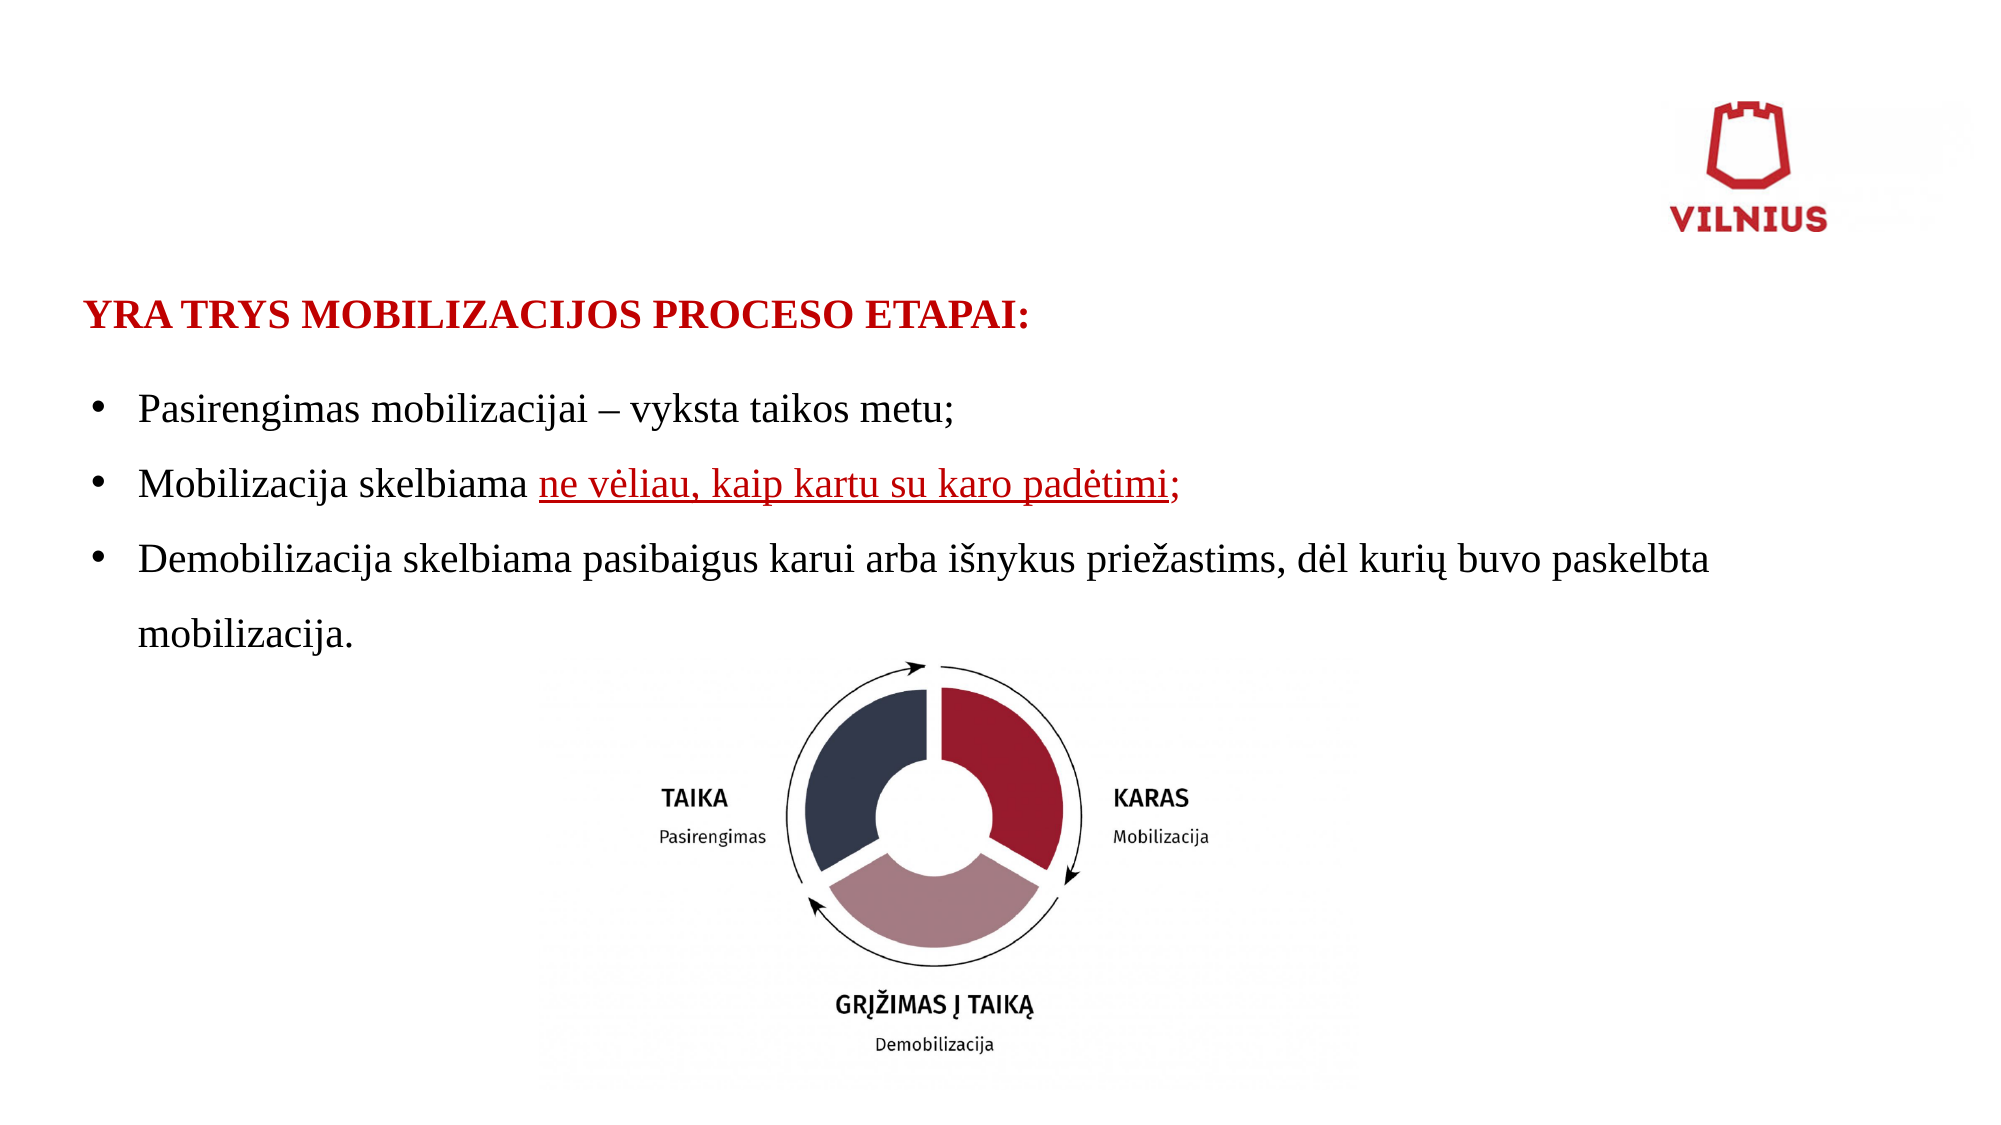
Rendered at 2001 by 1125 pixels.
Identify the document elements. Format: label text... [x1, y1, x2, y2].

text_box YRA TRYS MOBILIZACIJOS PROCESO ETAPAI: [0, 278, 1166, 344]
picture [1661, 101, 1974, 232]
picture [538, 621, 1359, 1090]
text_box Pasirengimas mobilizacijai – vyksta taikos metu; Mobilizacija skelbiama ne vėliau, kaip kartu su karo padėtimi; Demobilizacija skelbiama pasibaigus karui arba išnykus priežastims, dėl kurių buvo paskelbta mobilizacija. [76, 348, 1924, 664]
